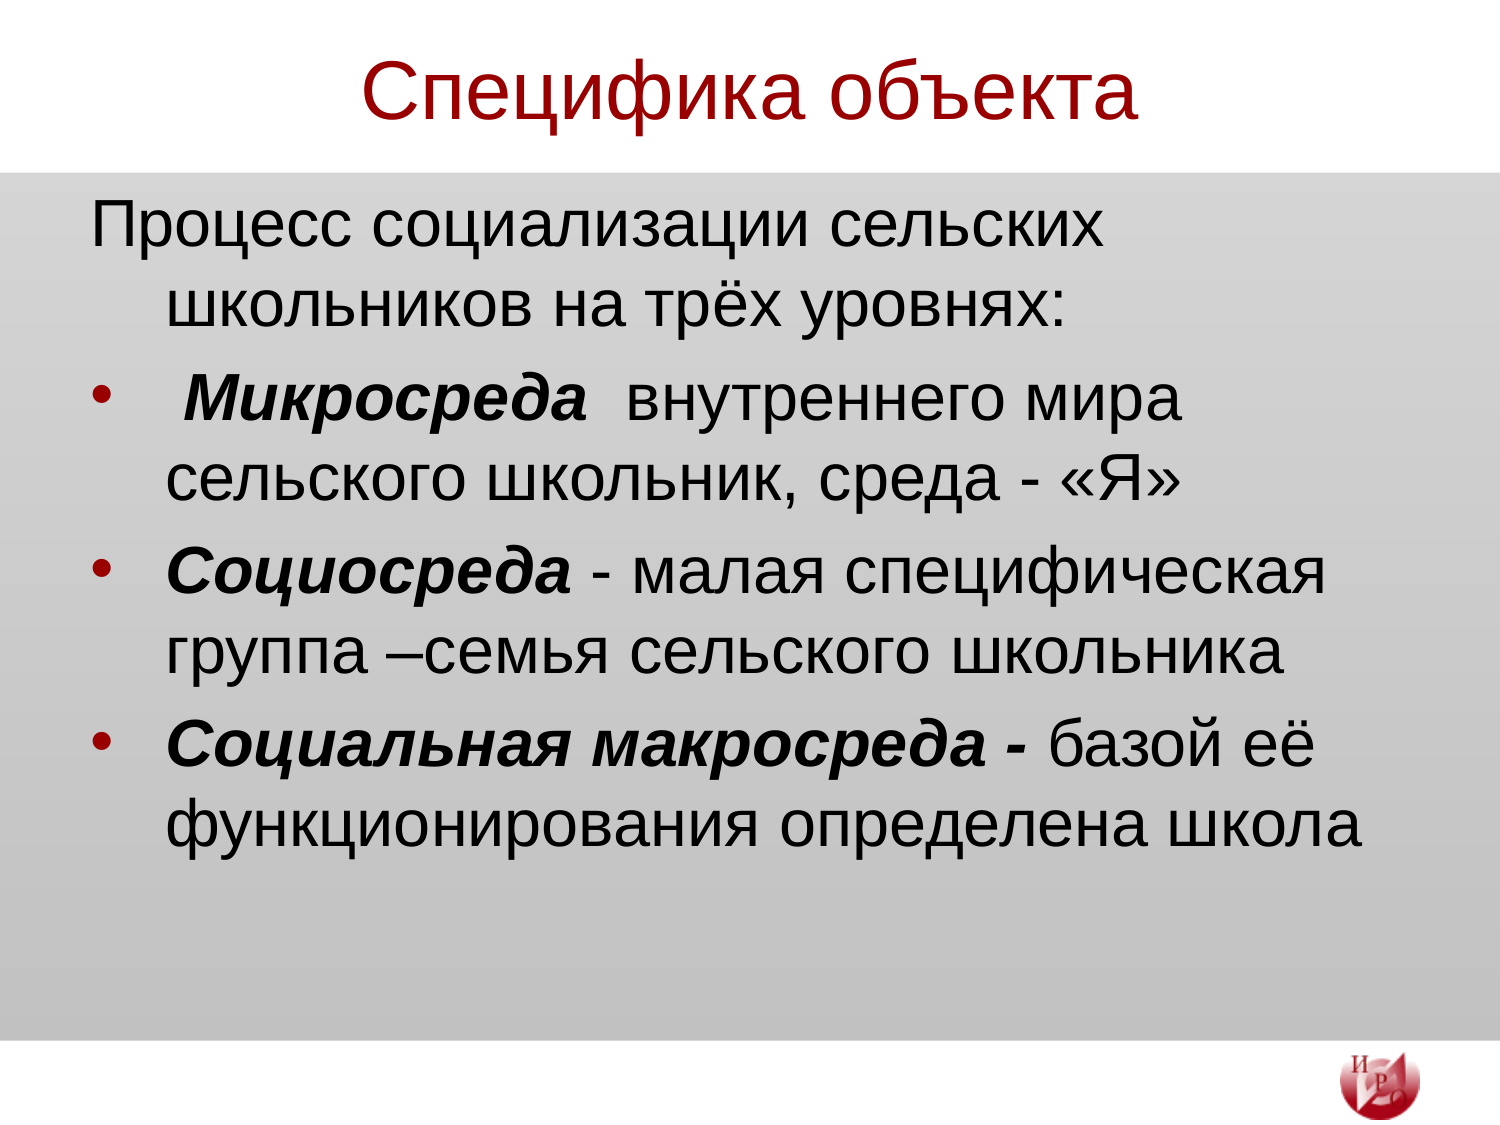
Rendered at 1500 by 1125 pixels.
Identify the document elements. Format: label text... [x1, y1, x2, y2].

title Специфика объекта [0, 0, 1500, 173]
list Процесс социализации сельских школьников на трёх уровнях: Микросреда внутреннего мира сельского школьник, среда - «Я» Социосреда - малая специфическая группа –семья сельского школьника Социальная макросреда - базой её функционирования определена школа [74, 172, 1426, 1006]
picture [1340, 1040, 1420, 1120]
